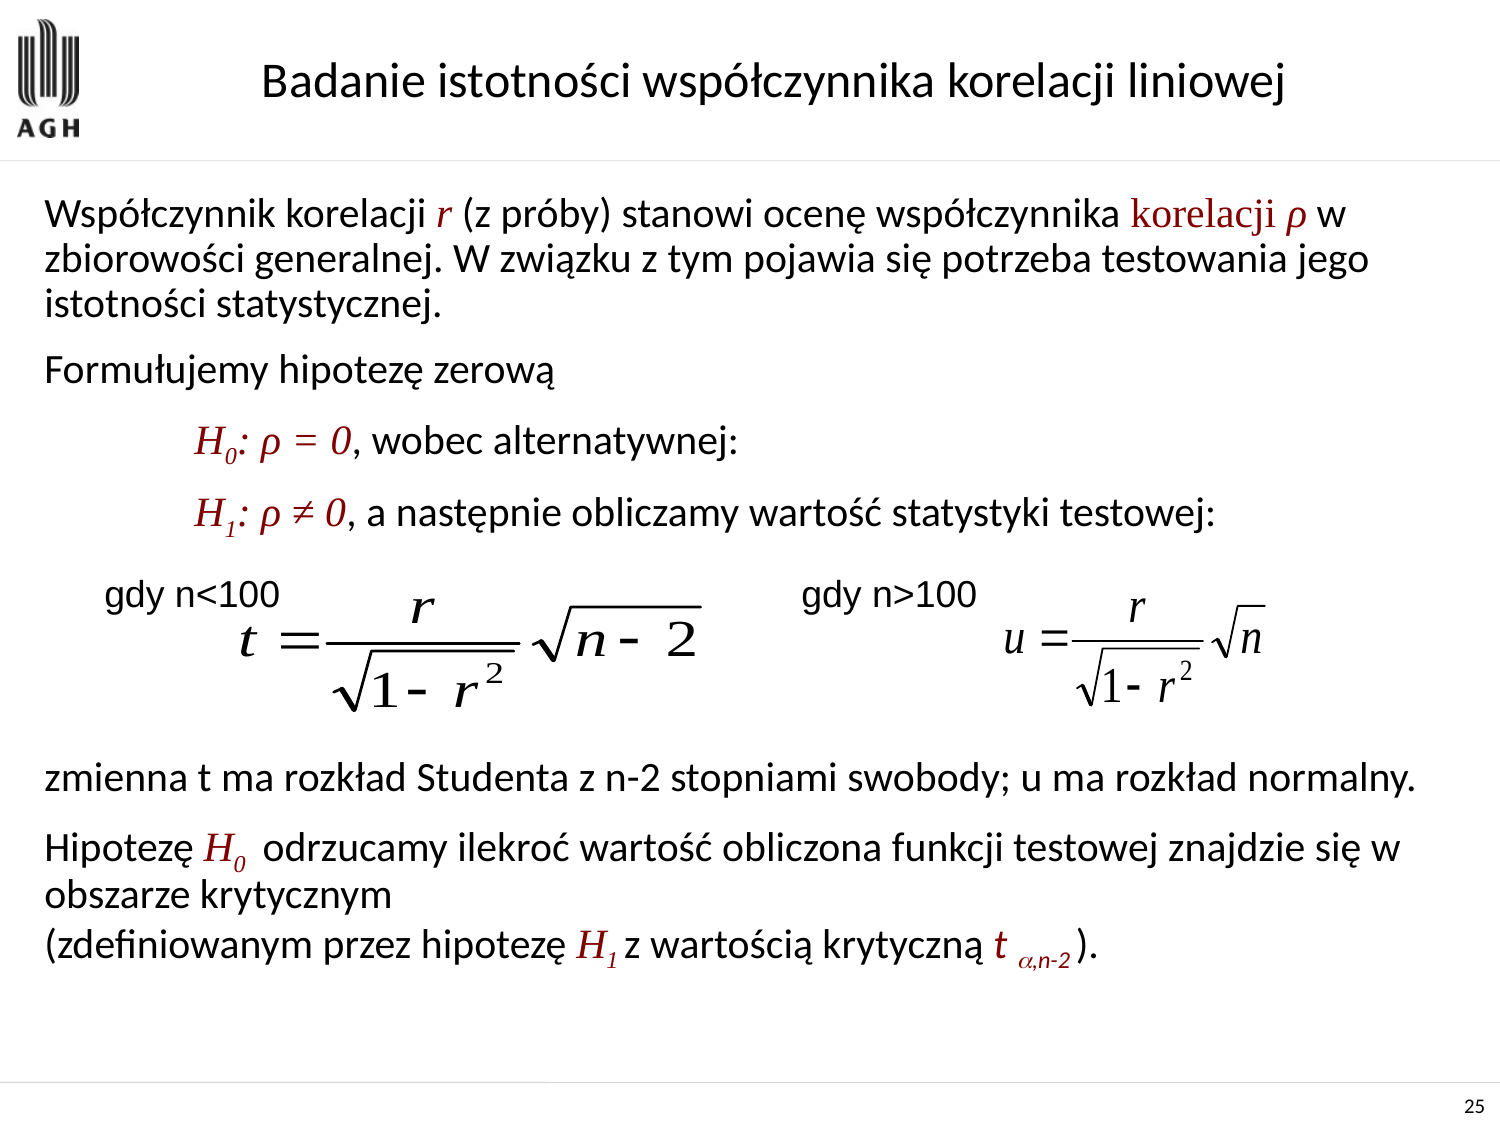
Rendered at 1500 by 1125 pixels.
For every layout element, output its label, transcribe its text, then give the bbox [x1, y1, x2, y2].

picture [17, 19, 79, 138]
text_box gdy n>100 [786, 562, 993, 623]
list Współczynnik korelacji r (z próby) stanowi ocenę współczynnika korelacji ρ w zbiorowości generalnej. W związku z tym pojawia się potrzeba testowania jego istotności statystycznej. Formułujemy hipotezę zerową H0: ρ = 0, wobec alternatywnej: H1: ρ ≠ 0, a następnie obliczamy wartość statystyki testowej: zmienna t ma rozkład Studenta z n-2 stopniami swobody; u ma rozkład normalny. Hipotezę H0 odrzucamy ilekroć wartość obliczona funkcji testowej znajdzie się w obszarze krytycznym (zdefiniowanym przez hipotezę H1 z wartością krytyczną t ,n-2 ). [29, 184, 1459, 1012]
text_box gdy n<100 [89, 562, 296, 623]
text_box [997, 573, 1275, 717]
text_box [229, 574, 715, 722]
title Badanie istotności współczynnika korelacji liniowej [182, 0, 1367, 155]
